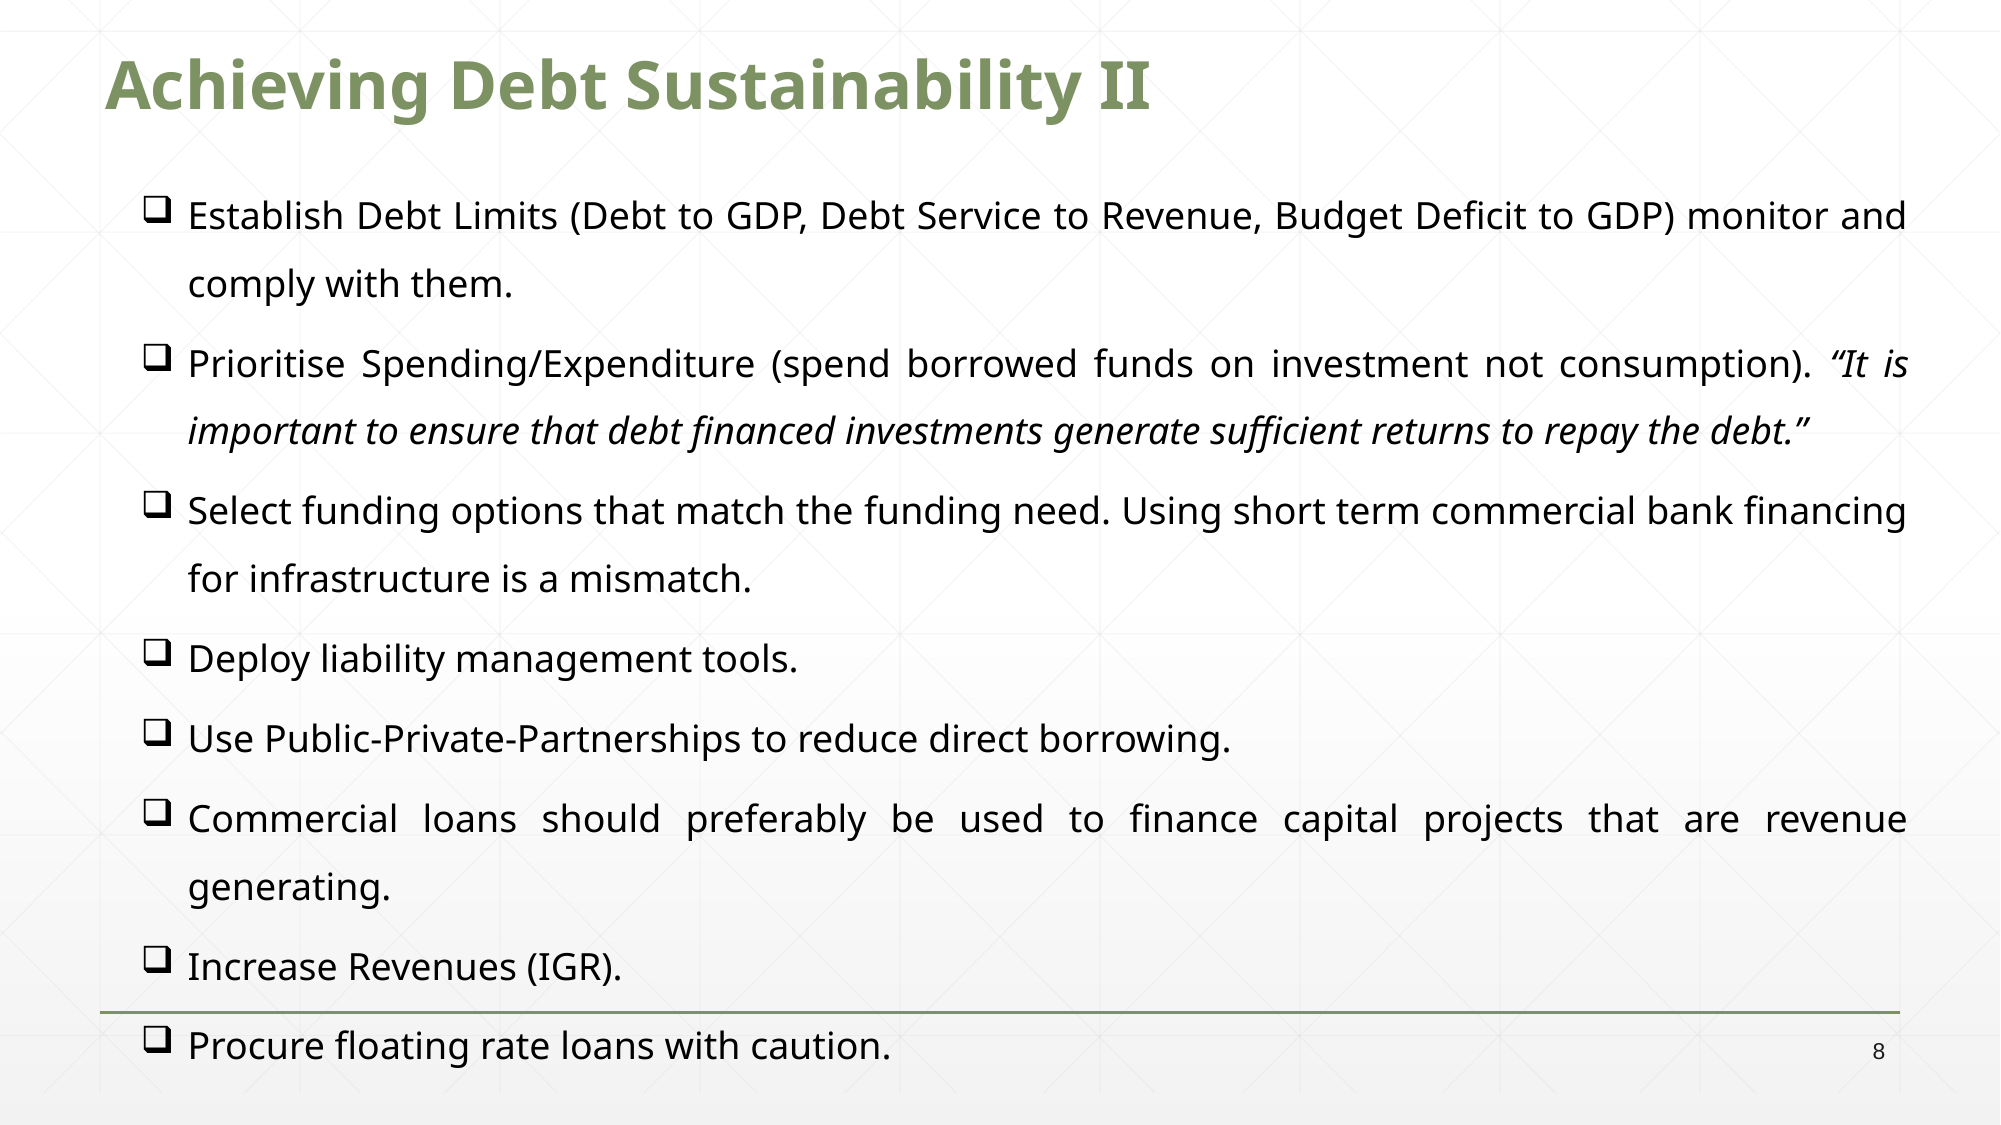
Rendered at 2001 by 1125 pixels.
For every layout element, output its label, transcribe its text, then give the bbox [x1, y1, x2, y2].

text_box Achieving Debt Sustainability II [90, 41, 1666, 132]
text_box Establish Debt Limits (Debt to GDP, Debt Service to Revenue, Budget Deficit to GDP) monitor and comply with them. Prioritise Spending/Expenditure (spend borrowed funds on investment not consumption). “It is important to ensure that debt financed investments generate sufficient returns to repay the debt.” Select funding options that match the funding need. Using short term commercial bank financing for infrastructure is a mismatch. Deploy liability management tools. Use Public-Private-Partnerships to reduce direct borrowing. Commercial loans should preferably be used to finance capital projects that are revenue generating. Increase Revenues (IGR). Procure floating rate loans with caution. [126, 162, 1925, 1075]
slide_number 8 [1749, 1031, 1901, 1069]
